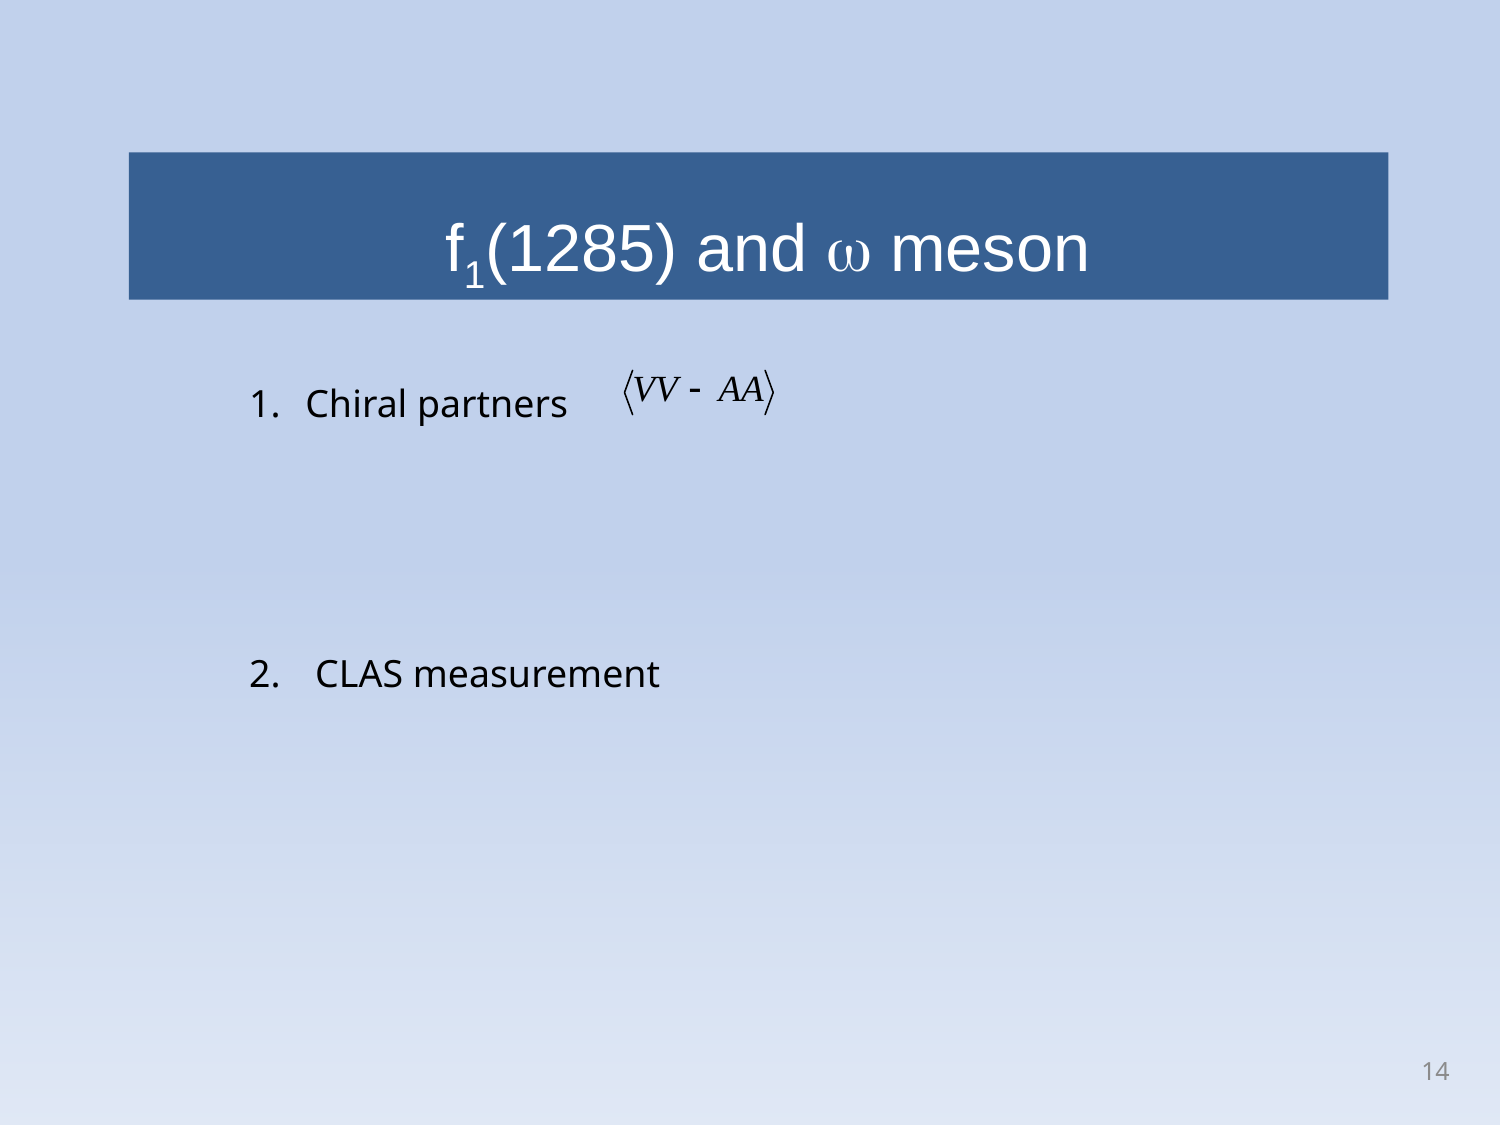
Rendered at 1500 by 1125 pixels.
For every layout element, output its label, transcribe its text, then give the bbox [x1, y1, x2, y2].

slide_number 14 [1114, 1042, 1465, 1103]
text_box Chiral partners CLAS measurement [234, 328, 1360, 703]
text_box f1(1285) and w meson [128, 152, 1389, 300]
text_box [608, 361, 791, 424]
